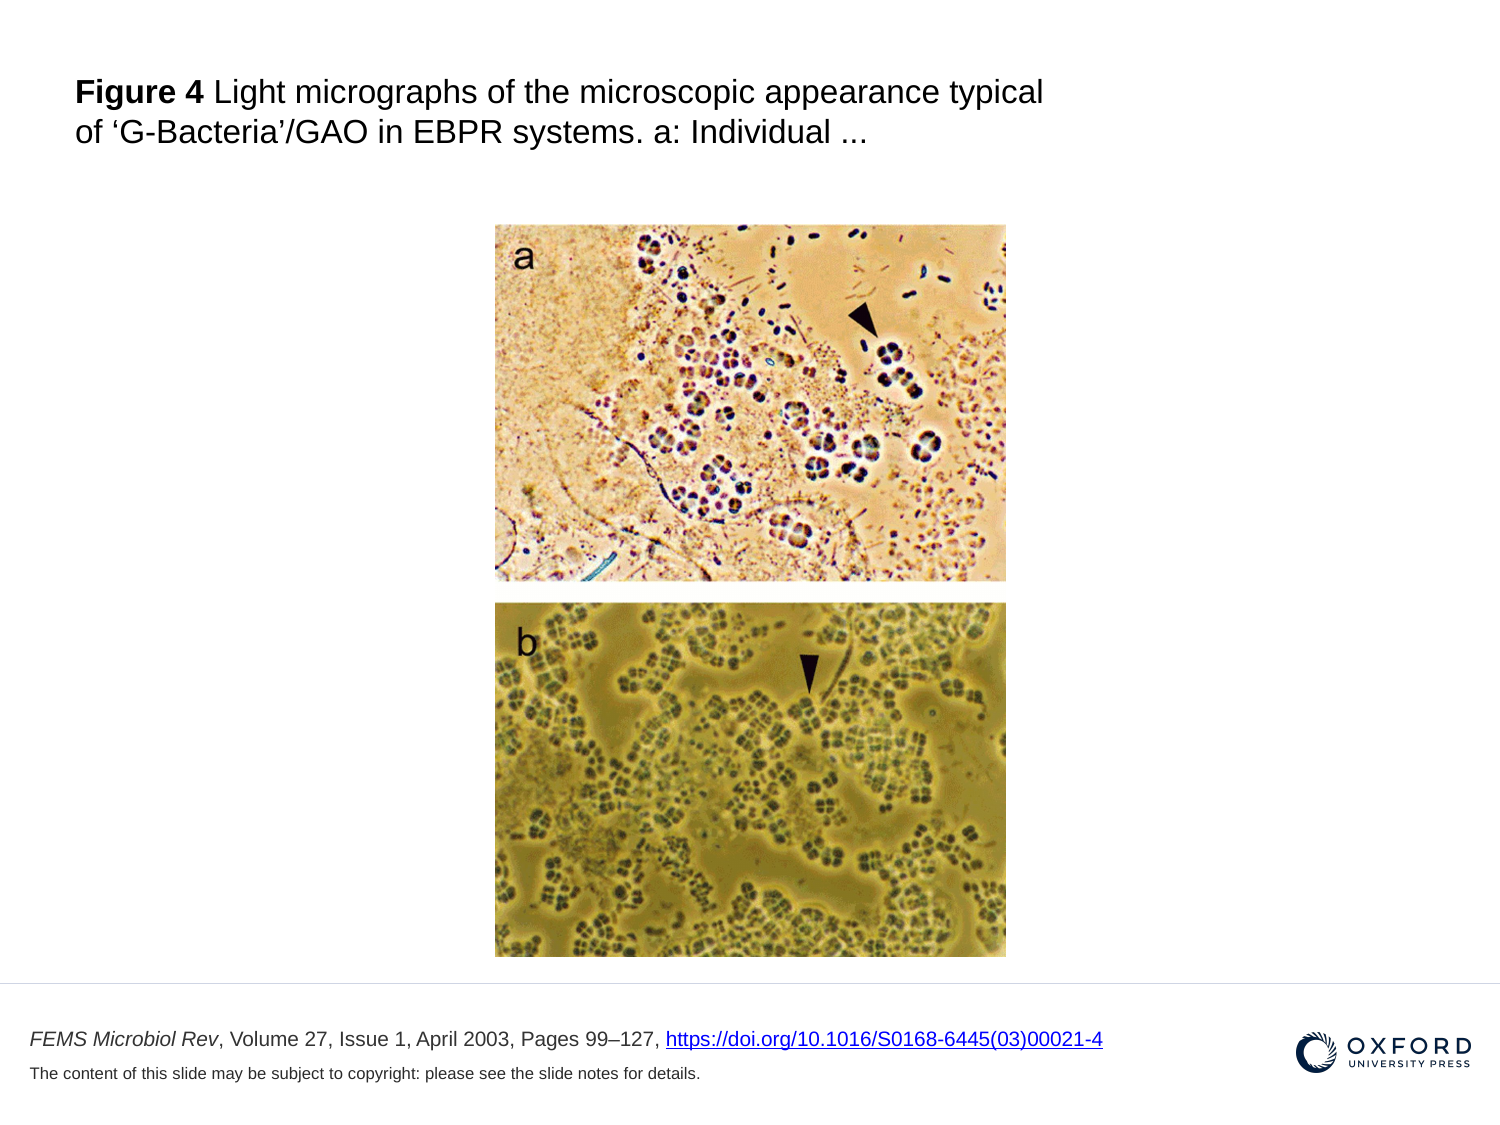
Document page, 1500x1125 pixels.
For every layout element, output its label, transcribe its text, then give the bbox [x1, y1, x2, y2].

title Figure 4 Light micrographs of the microscopic appearance typical of ‘G-Bacteria’/GAO in EBPR systems. a: Individual ... [75, 69, 1078, 171]
picture [495, 224, 1006, 957]
footer FEMS Microbiol Rev, Volume 27, Issue 1, April 2003, Pages 99–127, https://doi.org/10.1016/S0168-6445(03)00021-4 The content of this slide may be subject to copyright: please see the slide notes for details. [0, 983, 1260, 1125]
picture [1296, 1032, 1471, 1073]
